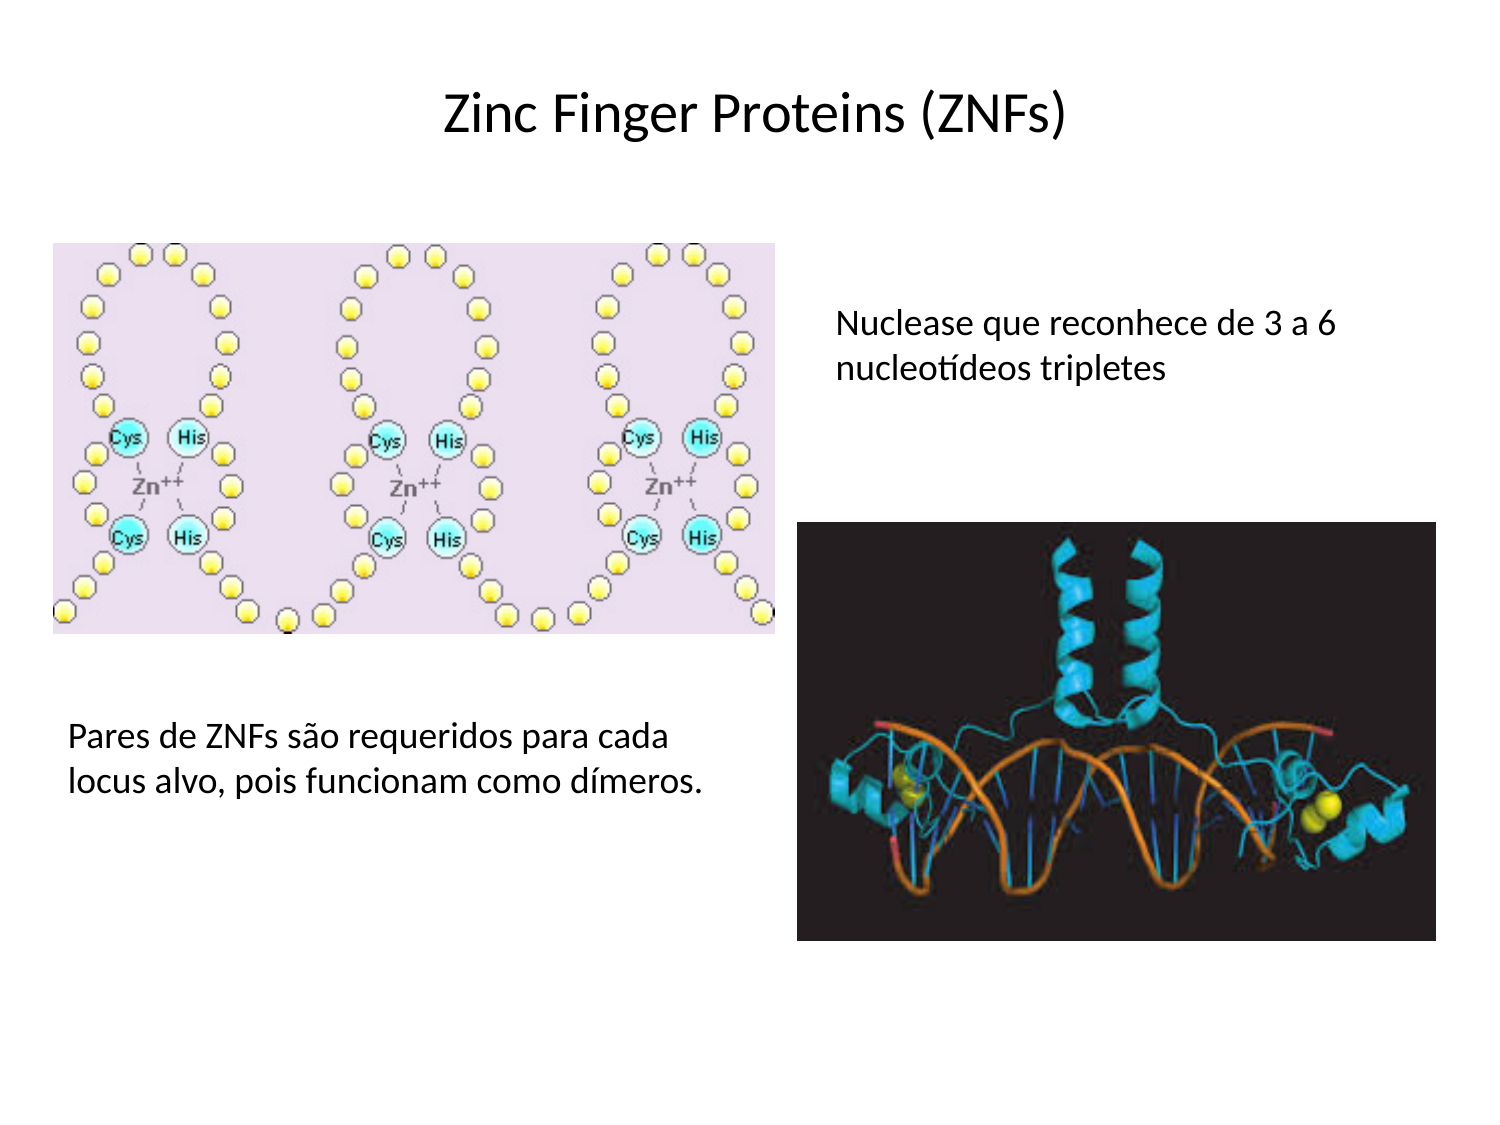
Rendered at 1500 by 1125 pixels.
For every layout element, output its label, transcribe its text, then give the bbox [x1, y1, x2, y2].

picture [797, 522, 1436, 941]
text_box Zinc Finger Proteins (ZNFs) [80, 66, 1431, 183]
text_box Pares de ZNFs são requeridos para cada locus alvo, pois funcionam como dímeros. [53, 704, 756, 809]
text_box Nuclease que reconhece de 3 a 6 nucleotídeos tripletes [820, 290, 1431, 396]
picture [52, 243, 775, 634]
